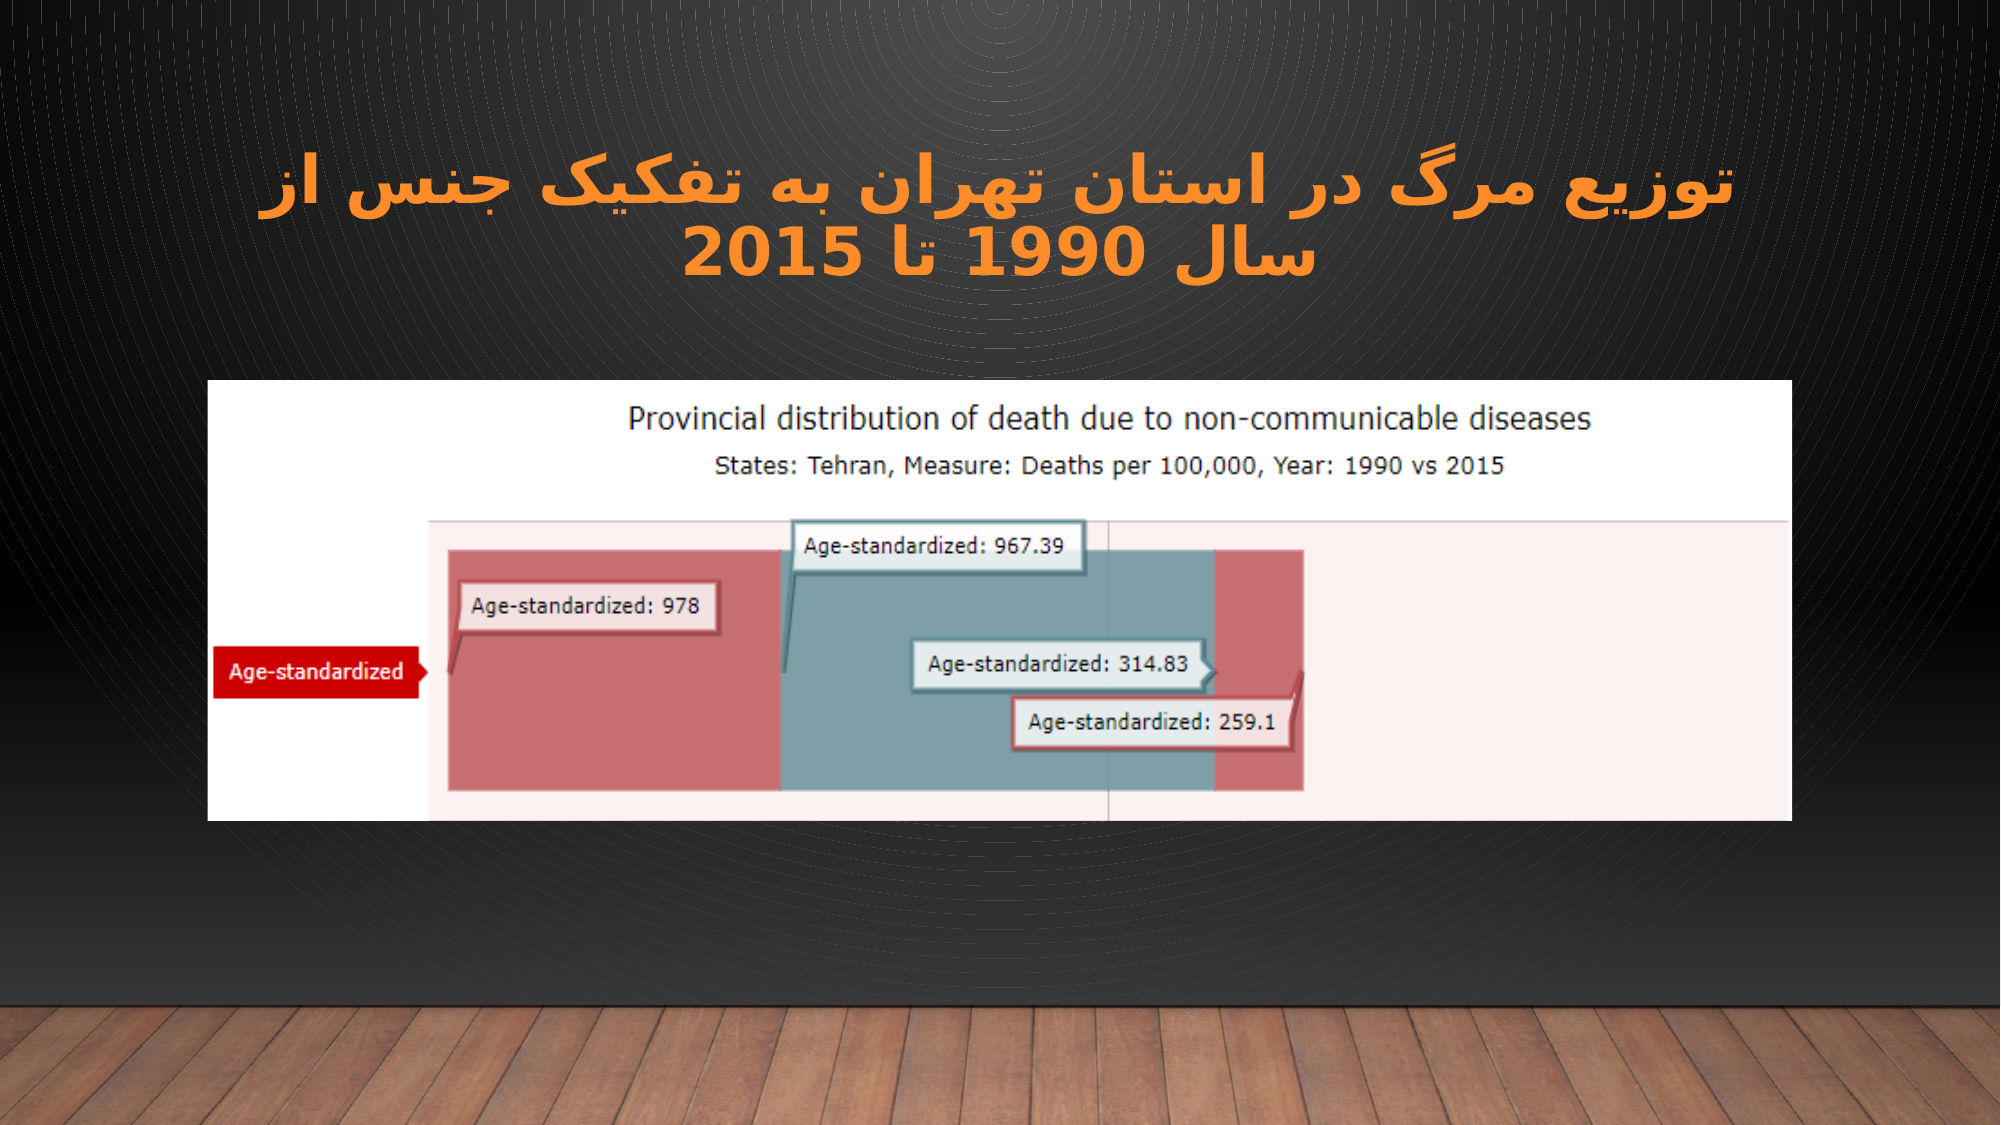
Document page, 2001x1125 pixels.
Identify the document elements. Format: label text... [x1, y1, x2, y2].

picture [207, 380, 1793, 822]
title توزیع مرگ در استان تهران به تفکیک جنس از سال 1990 تا 2015 [238, 131, 1763, 305]
picture [0, 1005, 2000, 1125]
